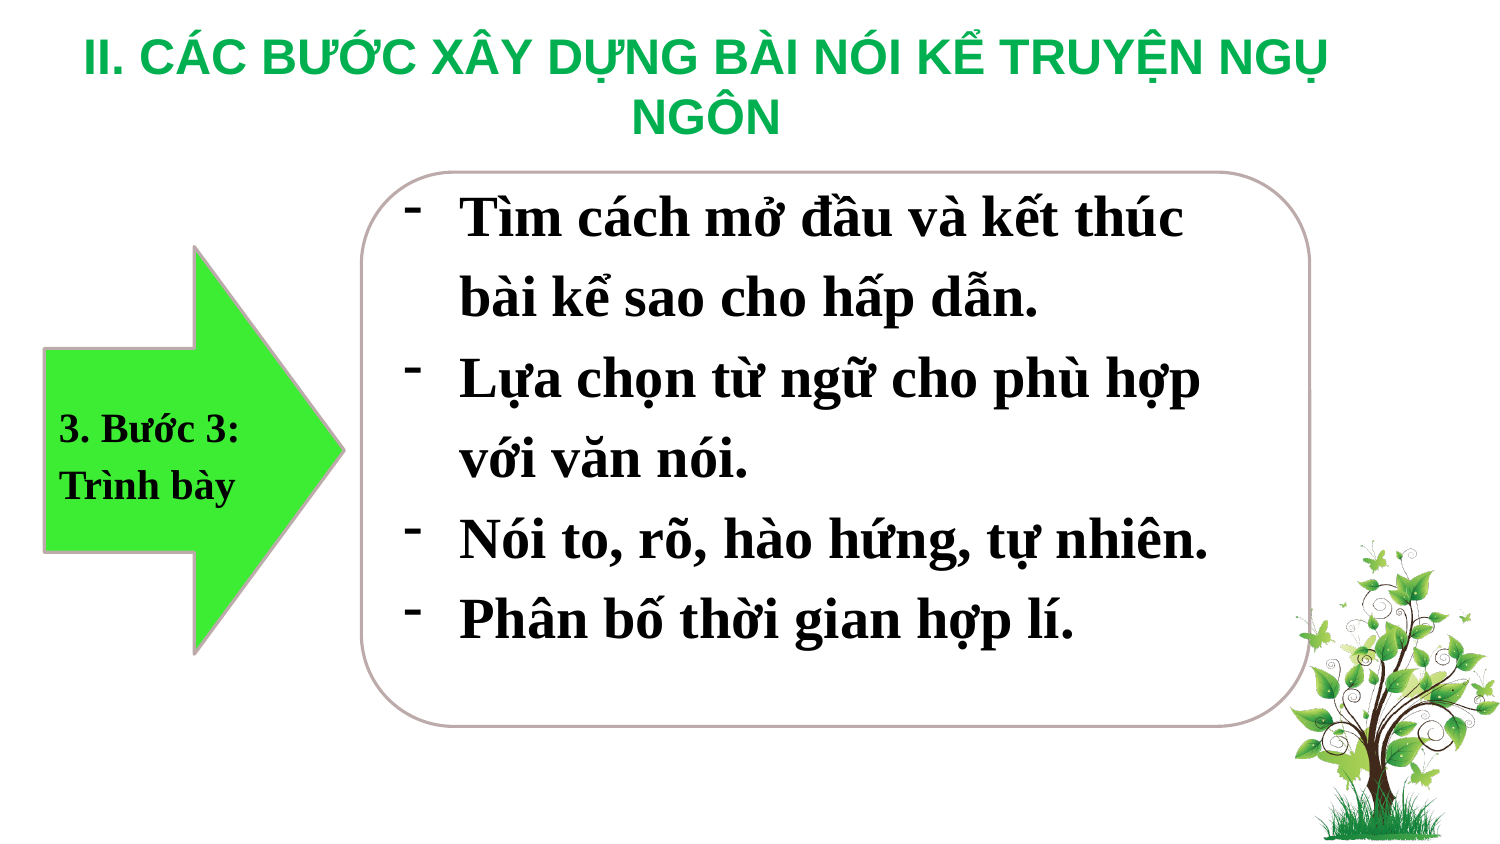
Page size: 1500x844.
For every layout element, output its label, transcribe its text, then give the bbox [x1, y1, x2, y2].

text_box II. CÁC BƯỚC XÂY DỰNG BÀI NÓI KỂ TRUYỆN NGỤ NGÔN [26, 18, 1387, 151]
text_box 3. Bước 3: Trình bày [42, 244, 347, 657]
text_box Tìm cách mở đầu và kết thúc bài kể sao cho hấp dẫn. Lựa chọn từ ngữ cho phù hợp với văn nói. Nói to, rõ, hào hứng, tự nhiên. Phân bố thời gian hợp lí. [359, 170, 1312, 729]
picture [1288, 540, 1500, 841]
